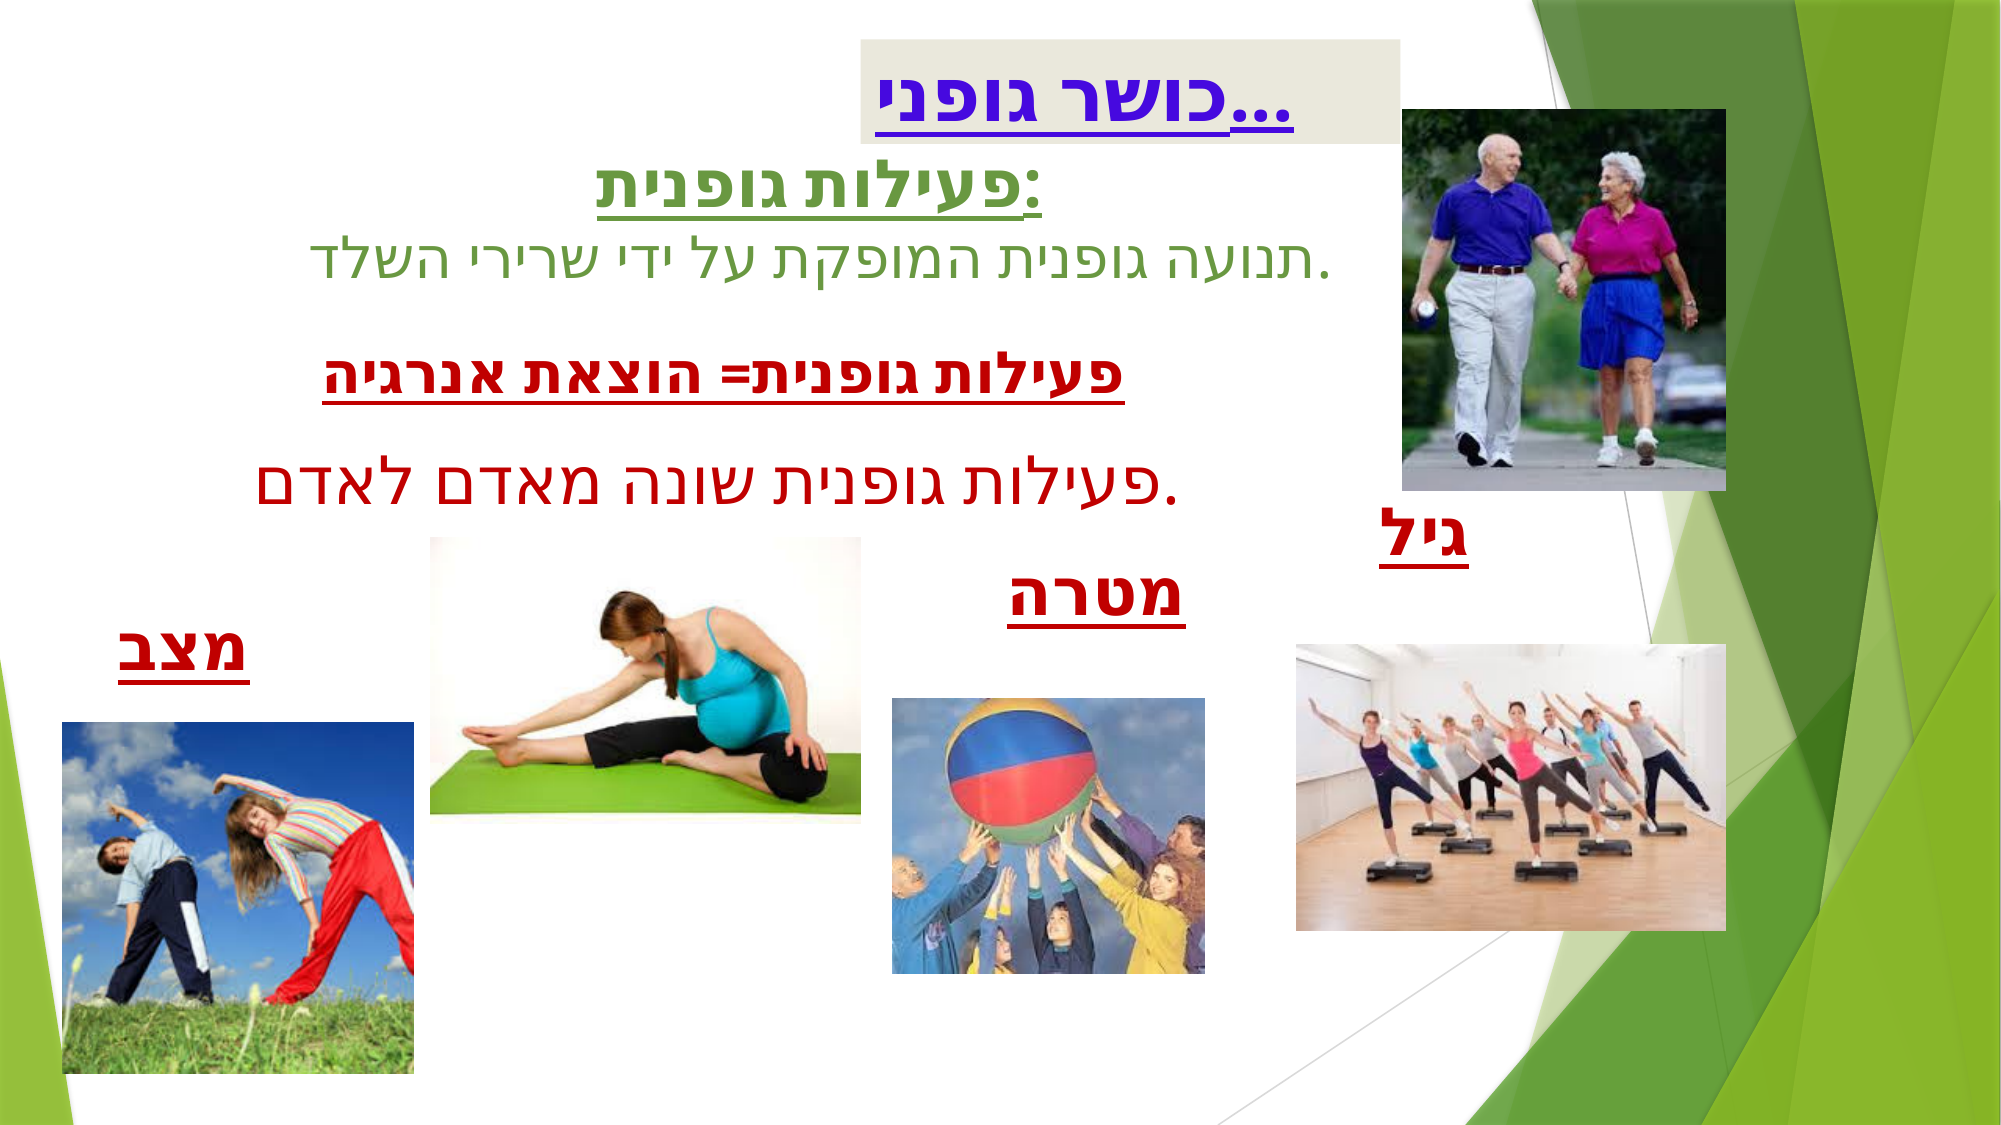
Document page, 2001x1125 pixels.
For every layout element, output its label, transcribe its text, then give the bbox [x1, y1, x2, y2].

text_box פעילות גופנית שונה מאדם לאדם. [238, 430, 1223, 525]
text_box כושר גופני... [860, 39, 1401, 144]
text_box פעילות גופנית= הוצאת אנרגיה [306, 327, 1350, 413]
picture [61, 721, 415, 1075]
picture [891, 697, 1206, 974]
picture [1402, 108, 1727, 491]
picture [430, 536, 862, 824]
text_box מטרה [991, 540, 1205, 636]
picture [1295, 644, 1727, 932]
text_box גיל [1364, 481, 1496, 576]
text_box פעילות גופנית: תנועה גופנית המופקת על ידי שרירי השלד. [255, 133, 1397, 298]
text_box מצב [102, 596, 316, 692]
